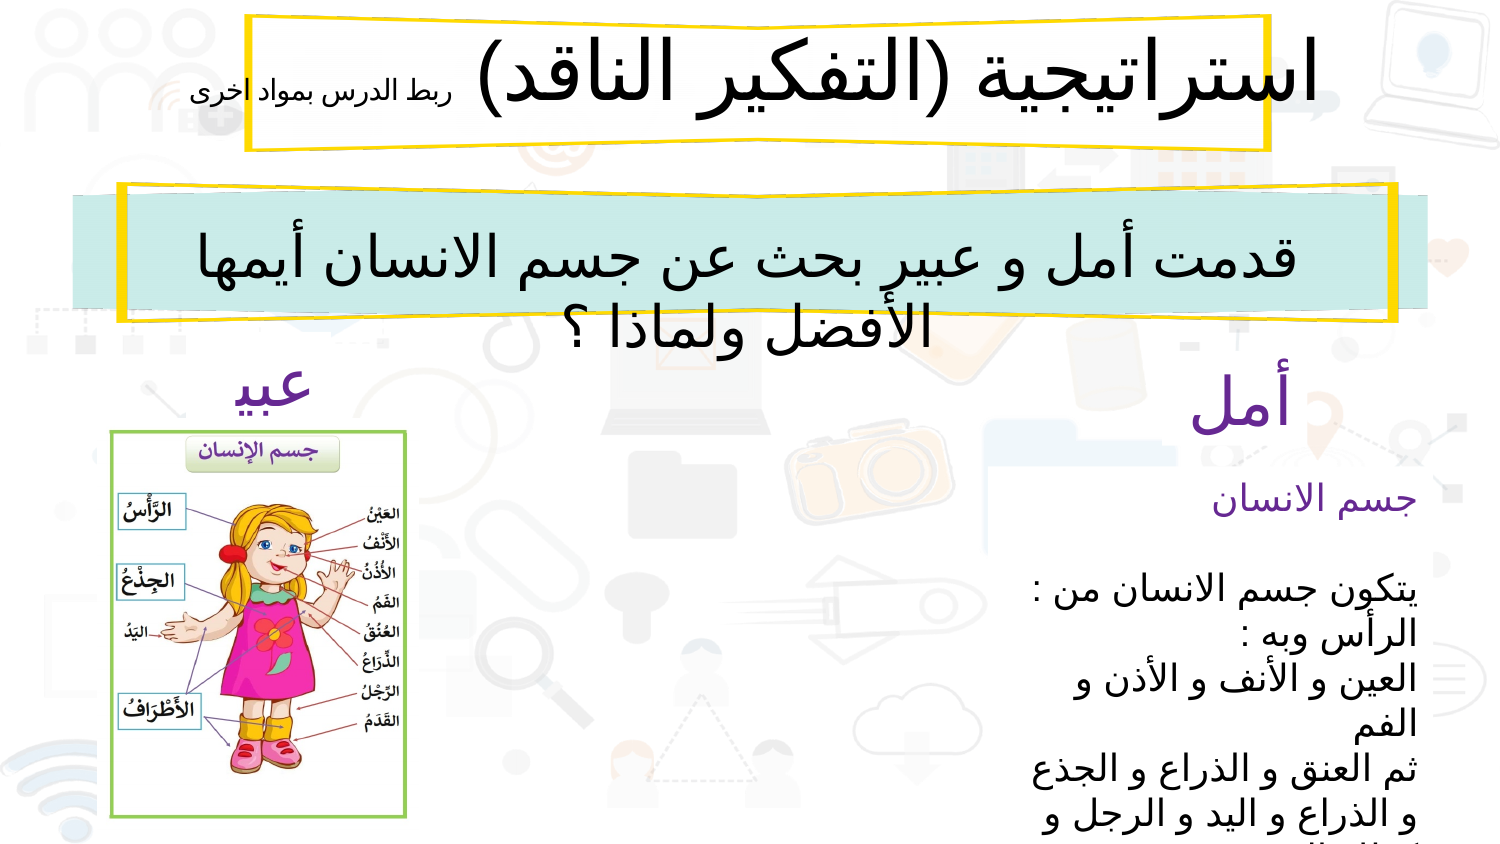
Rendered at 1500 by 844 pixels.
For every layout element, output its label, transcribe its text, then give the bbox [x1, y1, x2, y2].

picture [0, 0, 1500, 844]
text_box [72, 182, 1428, 323]
text_box أمل [1162, 350, 1308, 446]
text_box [159, 14, 1353, 181]
text_box عبير [186, 332, 331, 417]
text_box جسم الانسان يتكون جسم الانسان من : الرأس وبه : العين و الأنف و الأذن و الفم ثم العنق و الذراع و الجذع و الذراع و اليد و الرجل و كذلك القدم [987, 466, 1434, 844]
